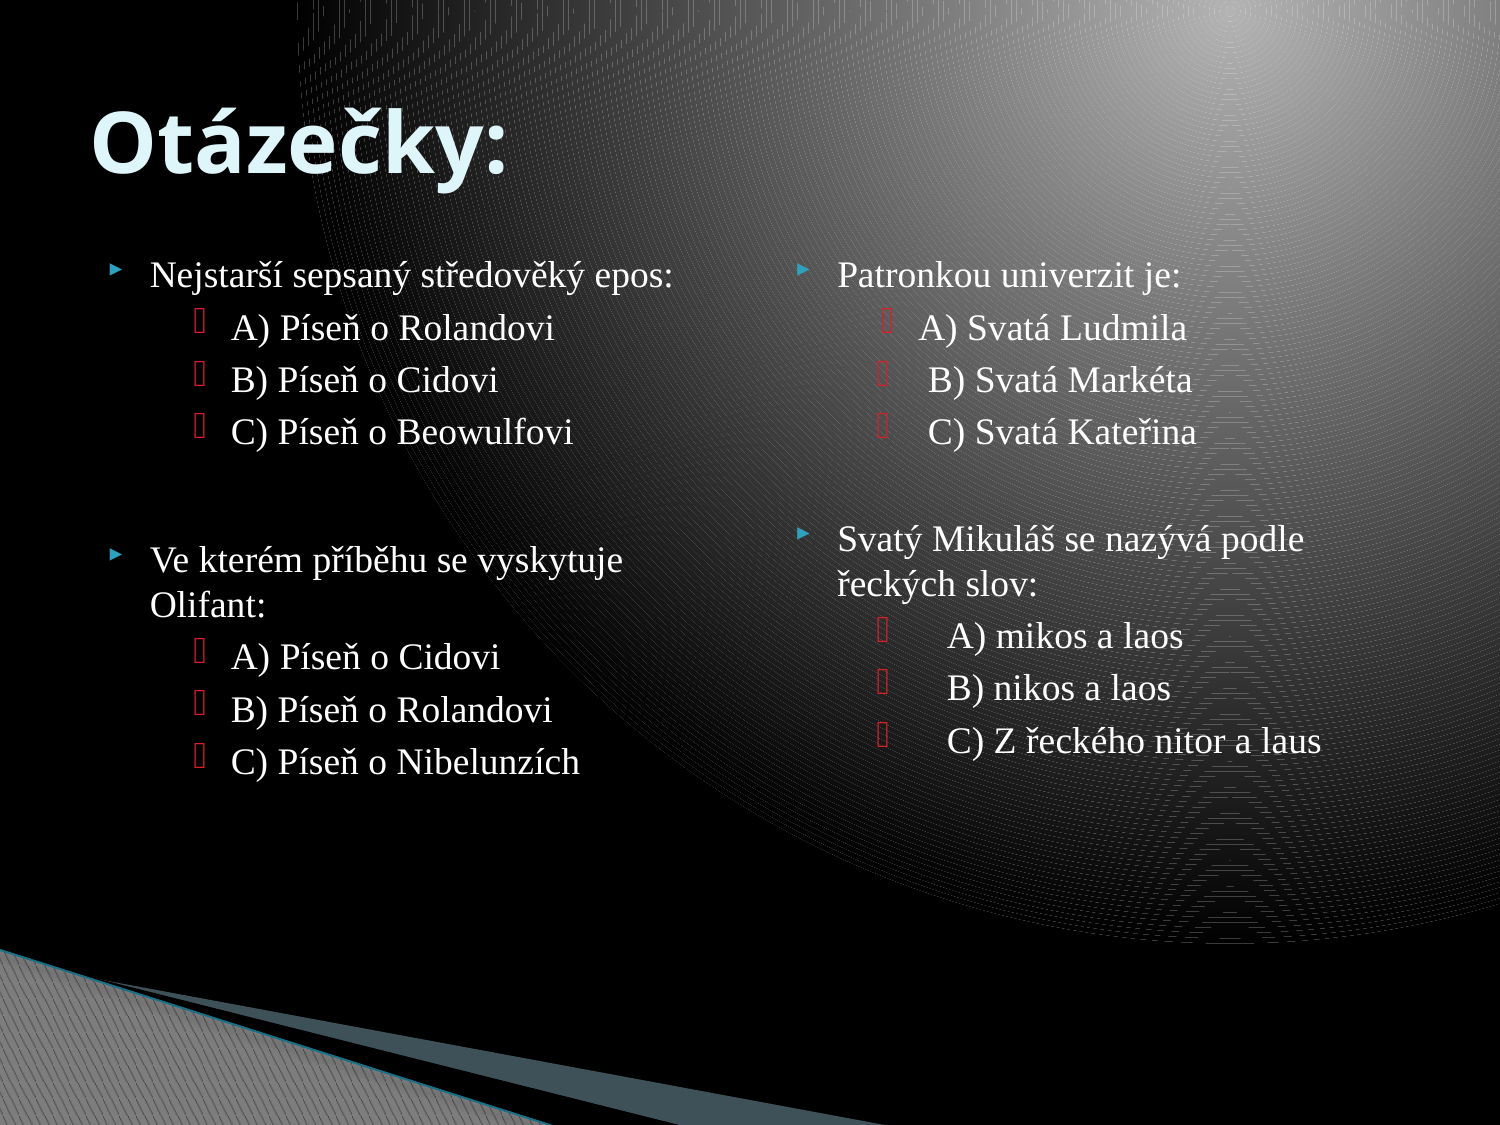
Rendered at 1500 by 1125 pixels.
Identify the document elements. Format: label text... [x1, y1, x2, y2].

title Otázečky: [75, 45, 1425, 233]
picture [0, 952, 543, 1125]
list Nejstarší sepsaný středověký epos: A) Píseň o Rolandovi B) Píseň o Cidovi C) Píseň o Beowulfovi Ve kterém příběhu se vyskytuje Olifant: A) Píseň o Cidovi B) Píseň o Rolandovi C) Píseň o Nibelunzích [75, 243, 738, 986]
list Patronkou univerzit je: A) Svatá Ludmila B) Svatá Markéta C) Svatá Kateřina Svatý Mikuláš se nazývá podle řeckých slov: A) mikos a laos B) nikos a laos C) Z řeckého nitor a laus [762, 243, 1425, 986]
